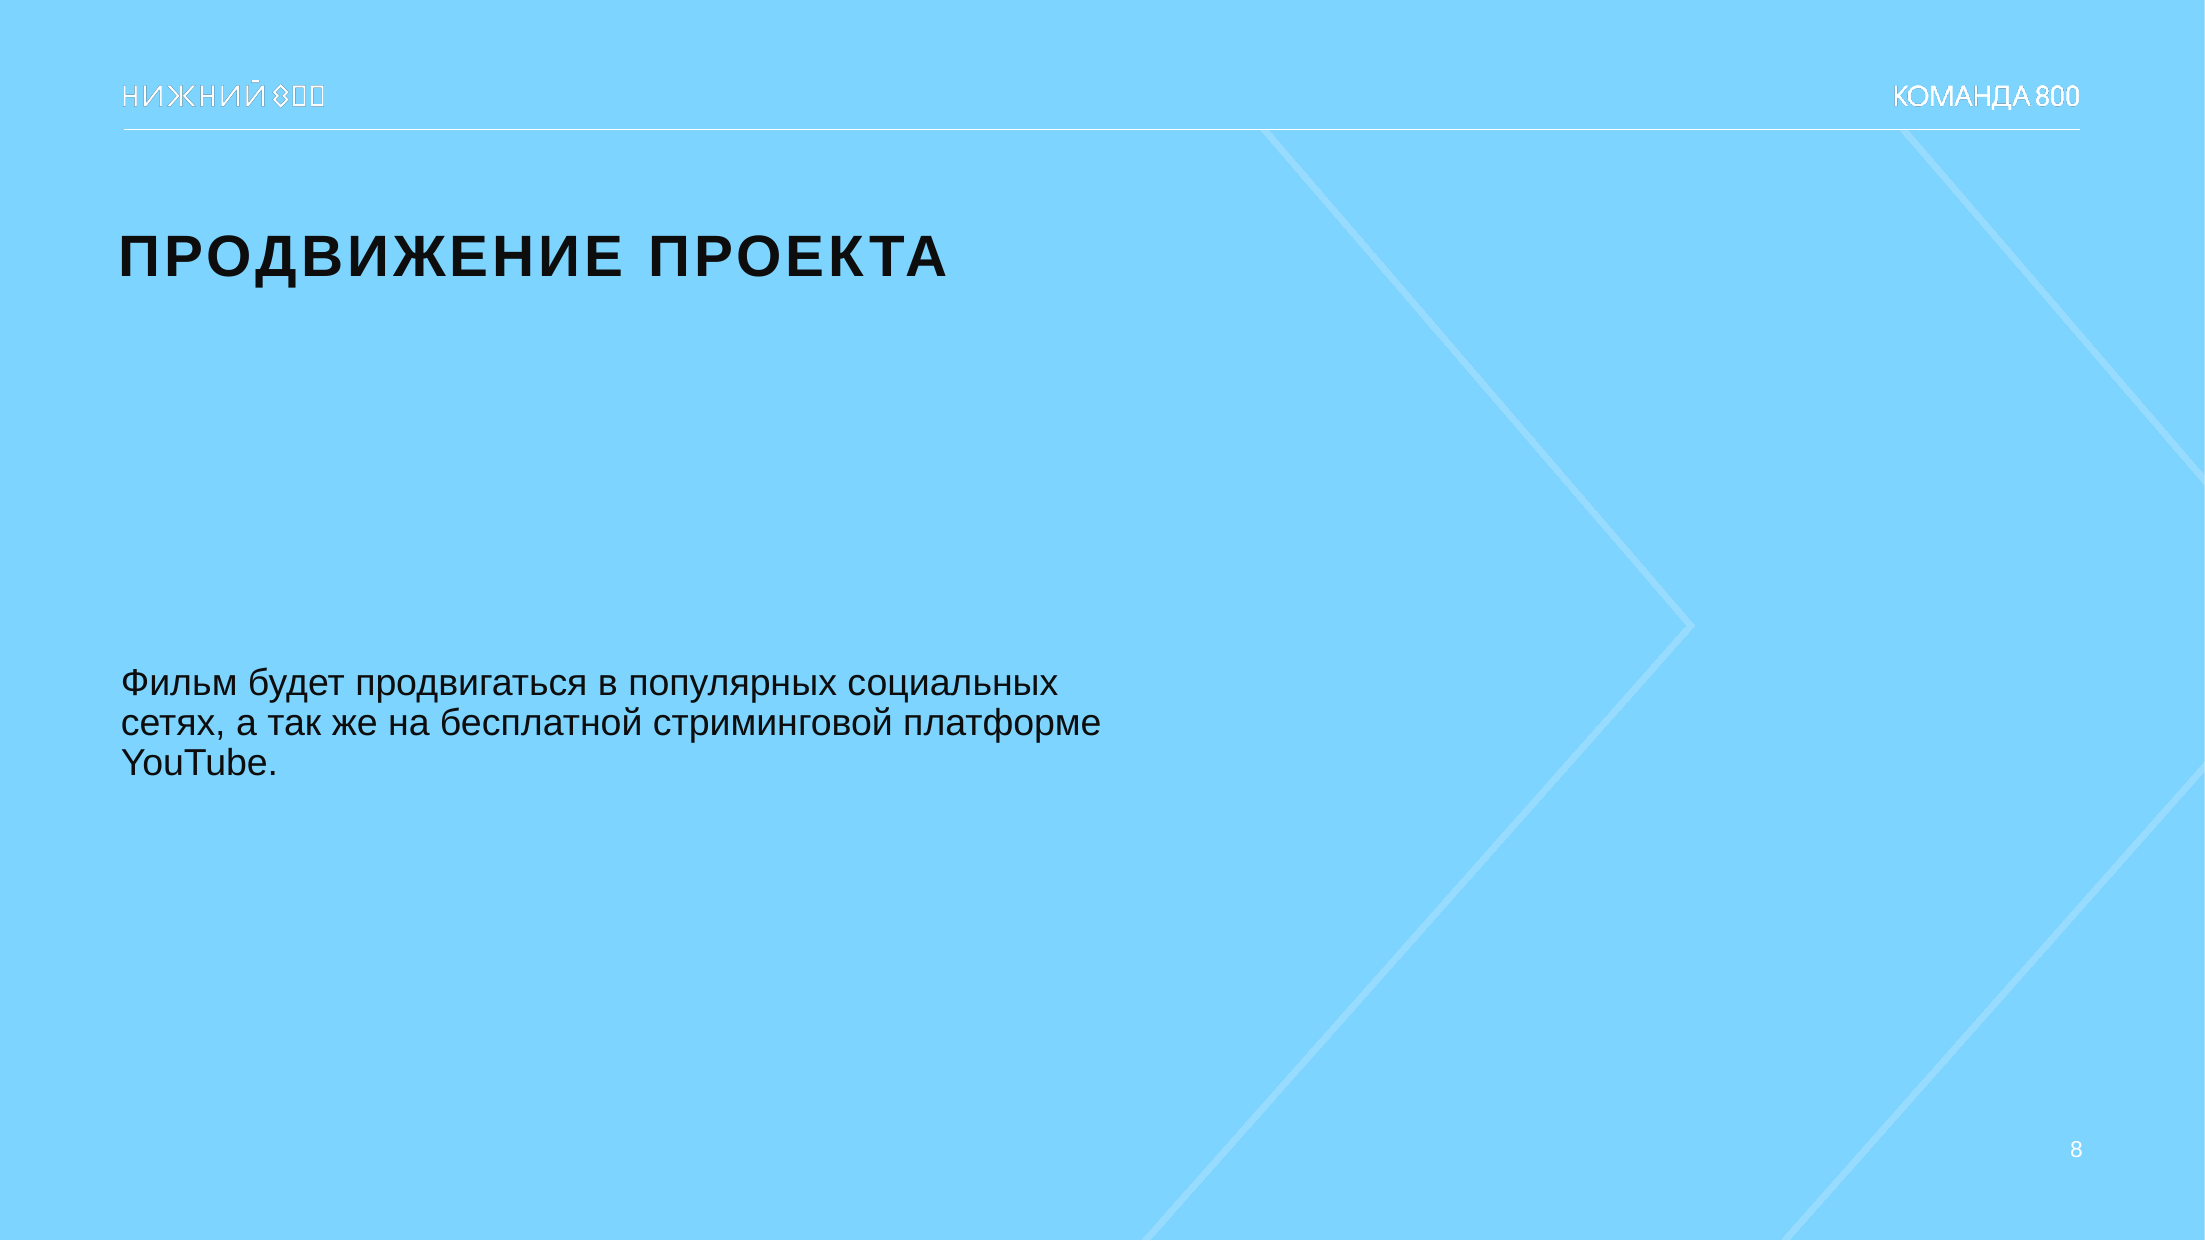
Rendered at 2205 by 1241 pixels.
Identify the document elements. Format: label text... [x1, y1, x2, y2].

picture [123, 80, 324, 108]
list Фильм будет продвигаться в популярных социальных сетях, а так же на бесплатной стриминговой платформе YouTube. [106, 336, 1106, 1111]
picture [1893, 85, 2080, 110]
text_box продвижение проекта [118, 218, 1106, 289]
picture [1106, 129, 2205, 1241]
